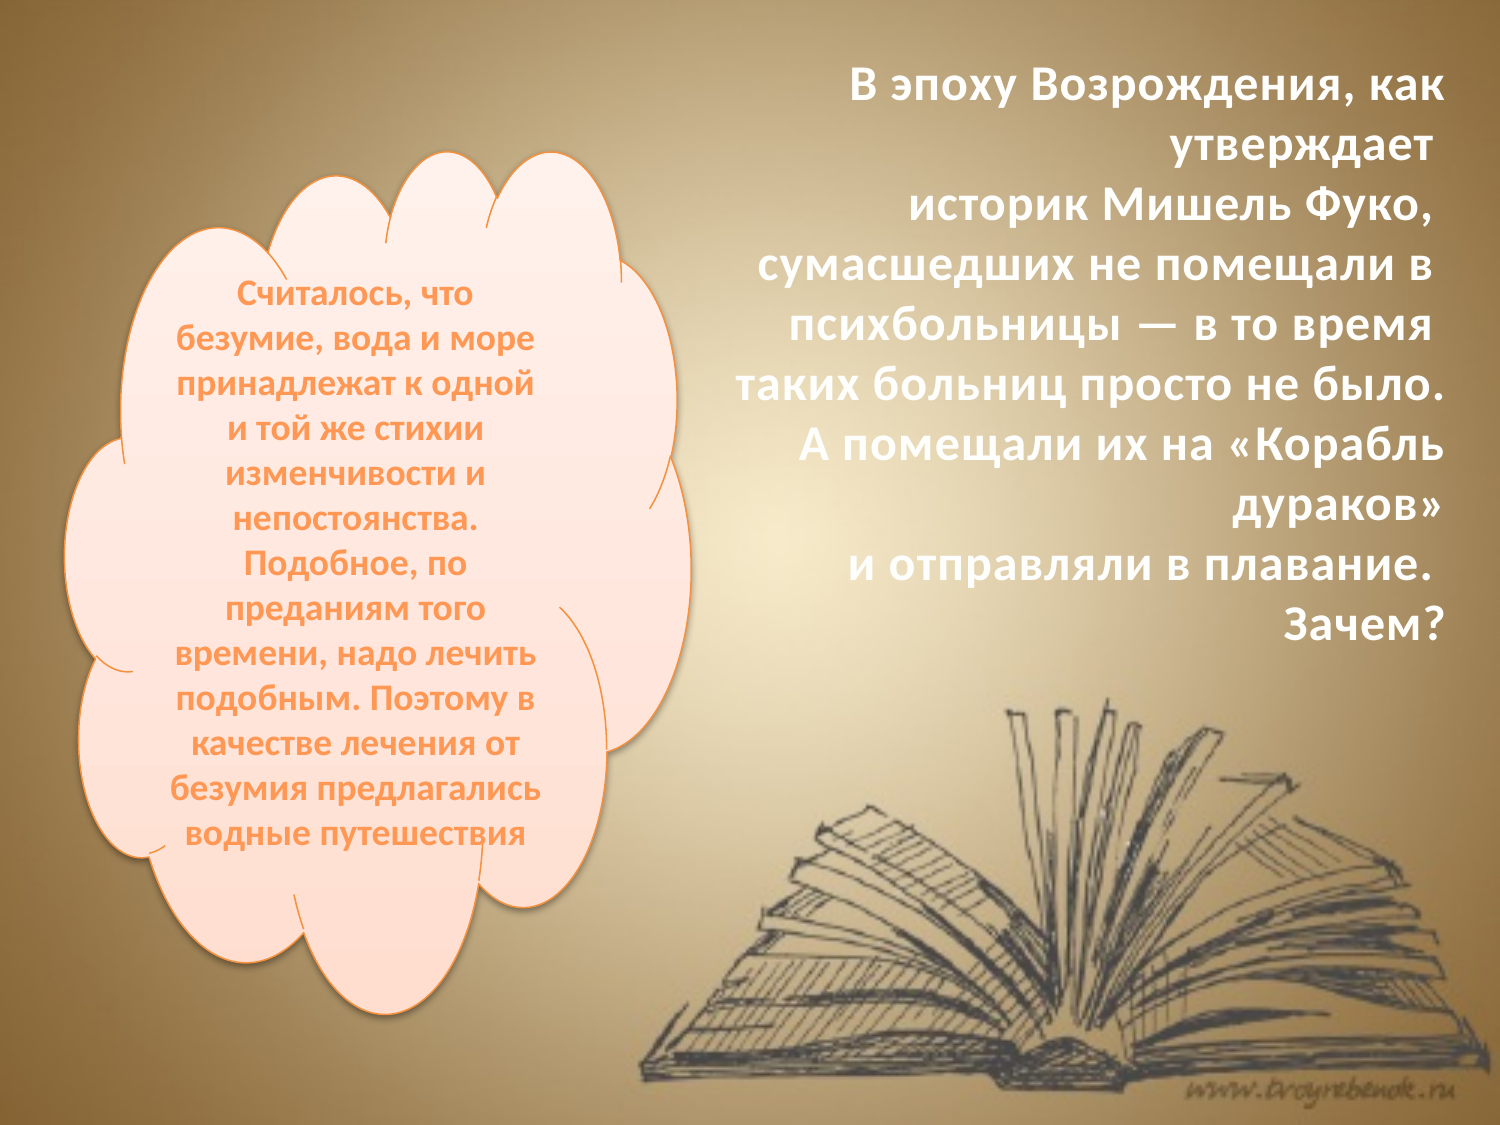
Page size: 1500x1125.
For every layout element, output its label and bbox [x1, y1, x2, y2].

list [0, 0, 1500, 1125]
